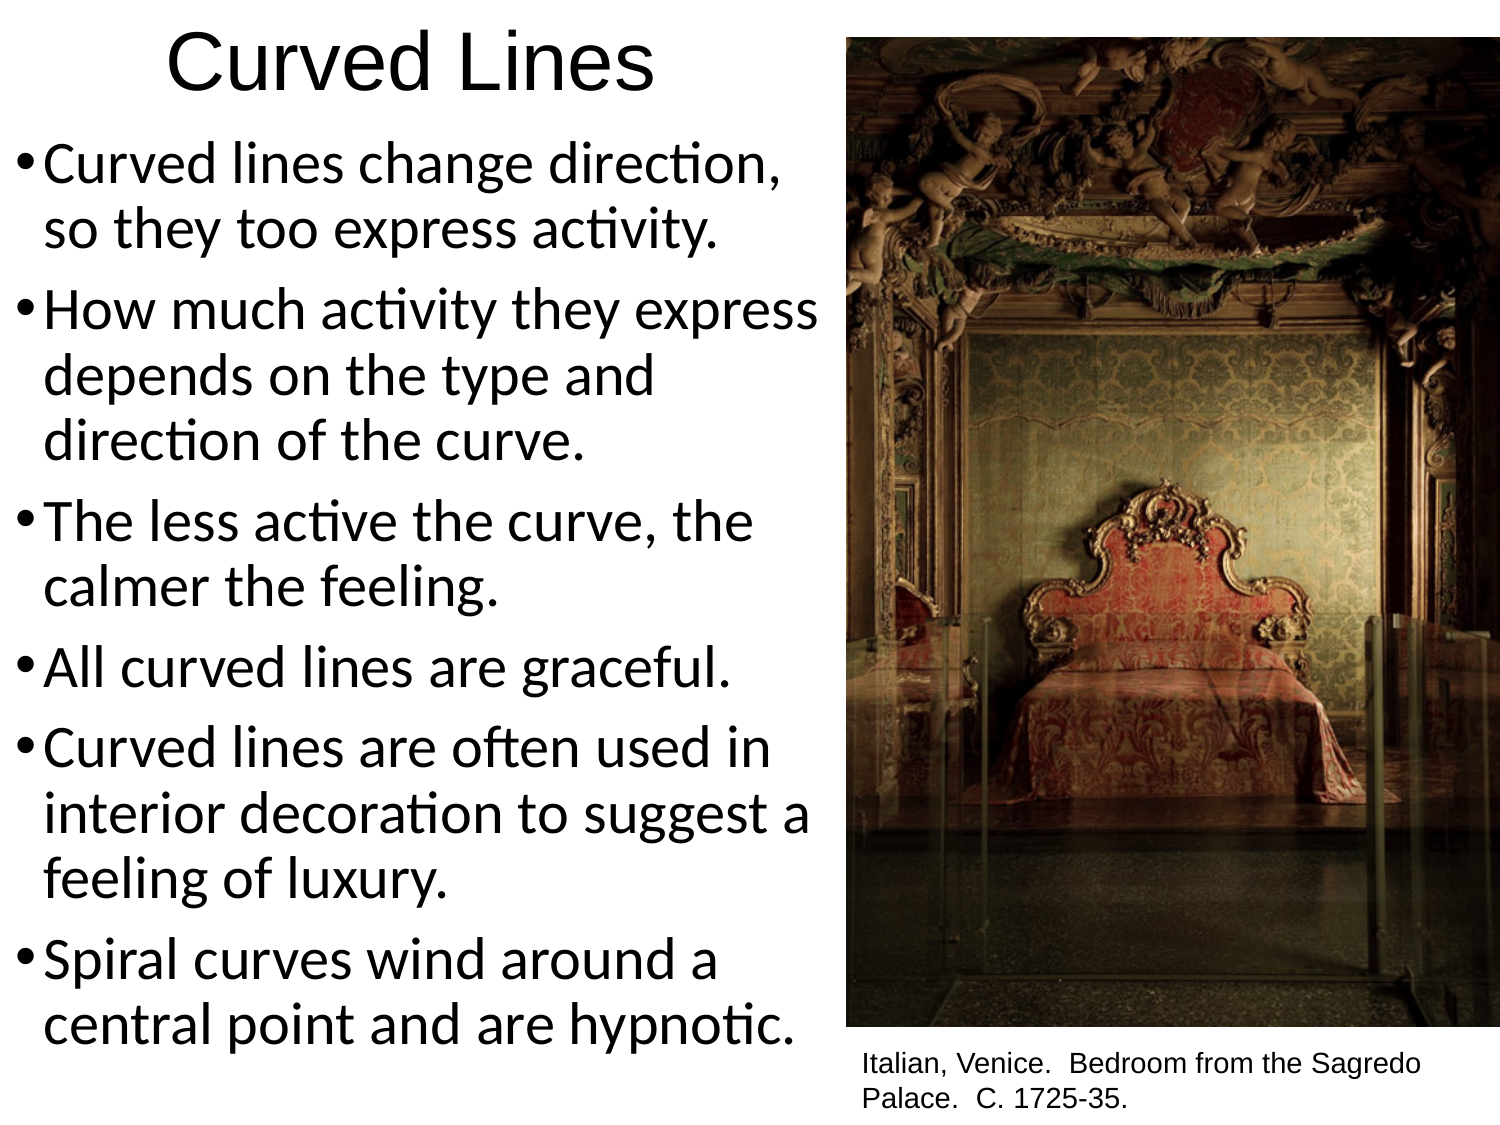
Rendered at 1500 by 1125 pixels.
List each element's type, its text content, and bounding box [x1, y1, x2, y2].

list Curved lines change direction, so they too express activity. How much activity they express depends on the type and direction of the curve. The less active the curve, the calmer the feeling. All curved lines are graceful. Curved lines are often used in interior decoration to suggest a feeling of luxury. Spiral curves wind around a central point and are hypnotic. [0, 124, 847, 1038]
picture [846, 37, 1500, 1027]
title Curved Lines [96, 12, 725, 116]
text_box Italian, Venice. Bedroom from the Sagredo Palace. C. 1725-35. [846, 1037, 1499, 1123]
